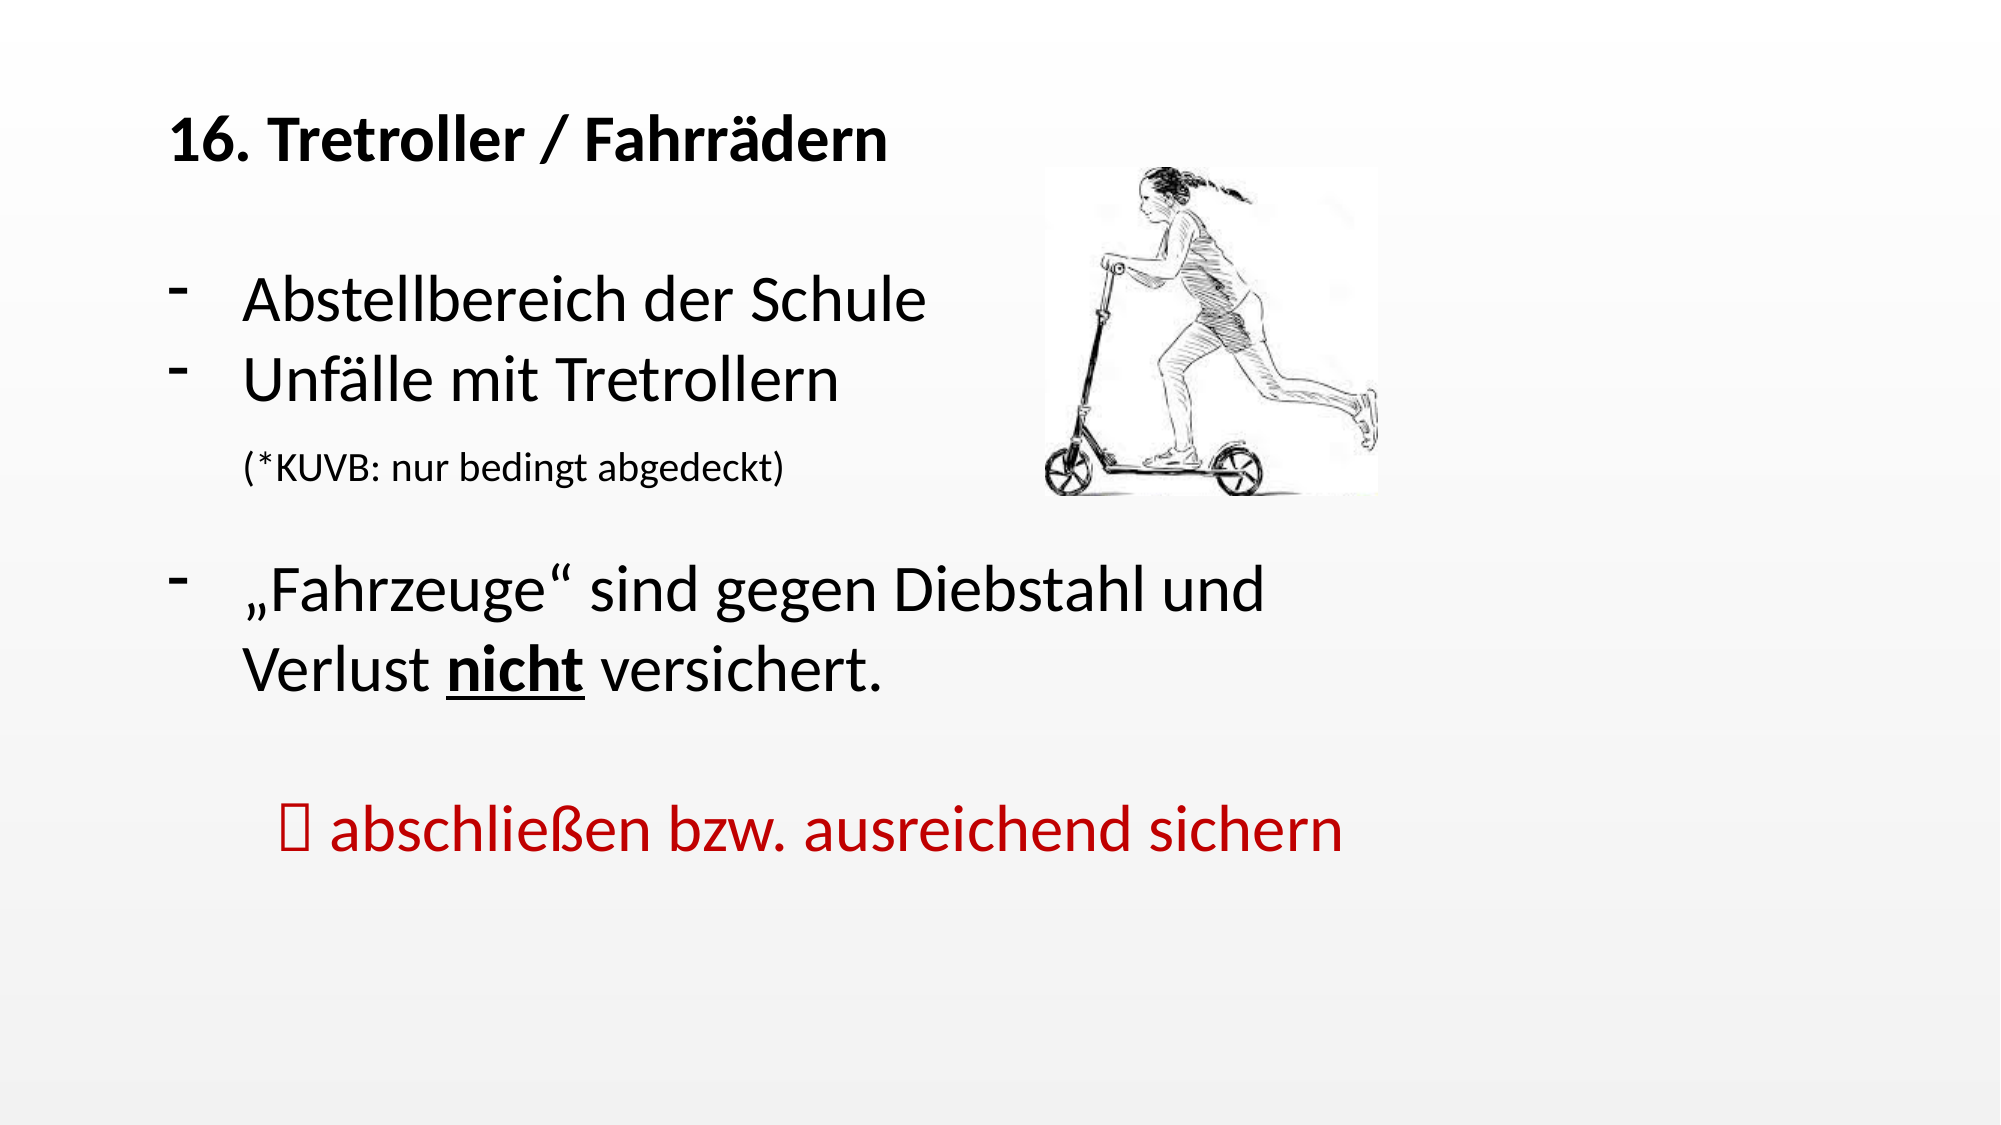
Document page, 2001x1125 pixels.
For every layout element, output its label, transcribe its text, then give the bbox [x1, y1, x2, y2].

picture [1045, 167, 1378, 496]
text_box 16. Tretroller / Fahrrädern Abstellbereich der Schule Unfälle mit Tretrollern (*KUVB: nur bedingt abgedeckt) „Fahrzeuge“ sind gegen Diebstahl und Verlust nicht versichert.  abschließen bzw. ausreichend sichern [152, 87, 1467, 872]
